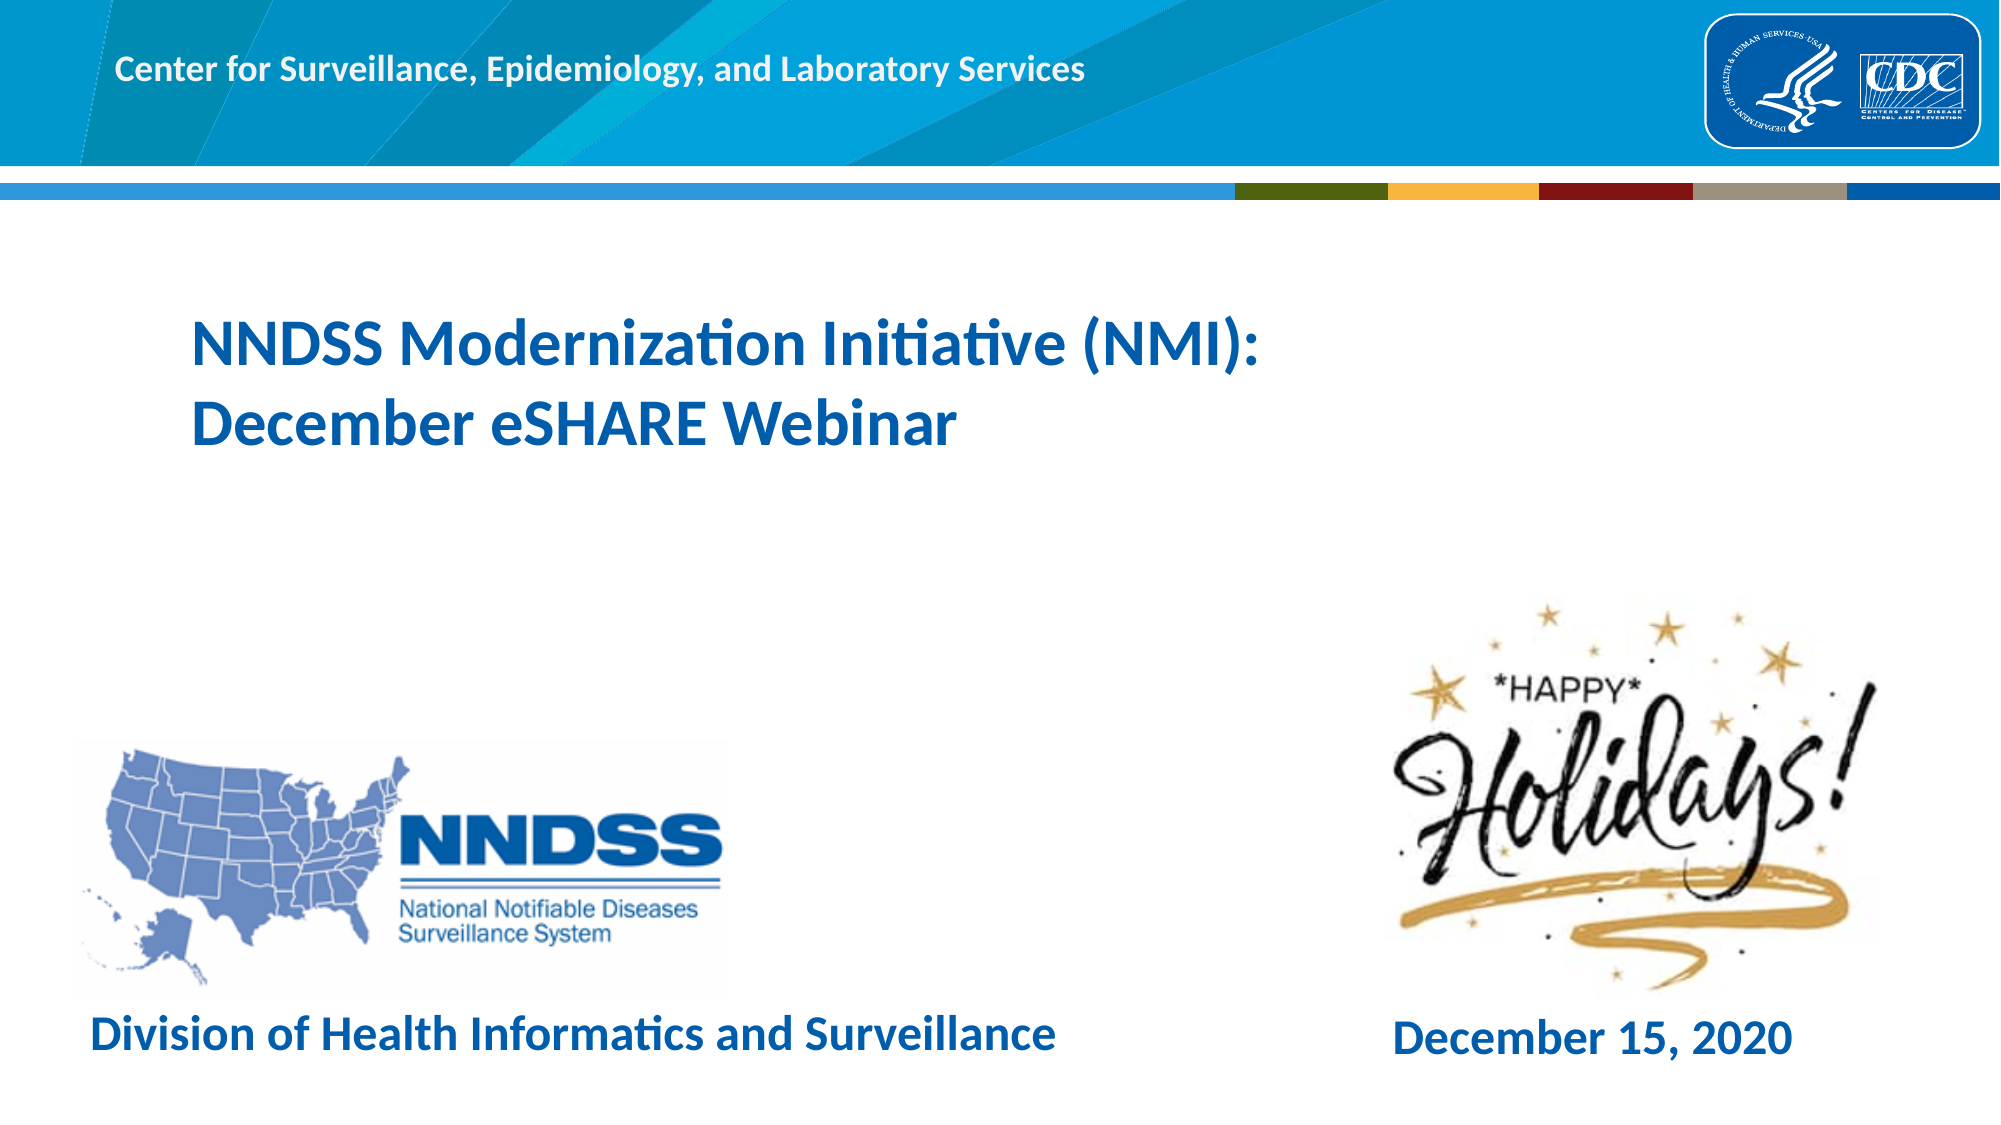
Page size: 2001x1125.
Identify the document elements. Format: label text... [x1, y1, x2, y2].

slide_number 1 [1412, 1042, 1863, 1103]
picture [1385, 591, 1924, 999]
text_box December 15, 2020 [1377, 996, 1836, 1072]
picture [74, 740, 729, 998]
title NNDSS Modernization Initiative (NMI): December eSHARE Webinar [176, 291, 1918, 613]
list Division of Health Informatics and Surveillance [75, 996, 1081, 1069]
